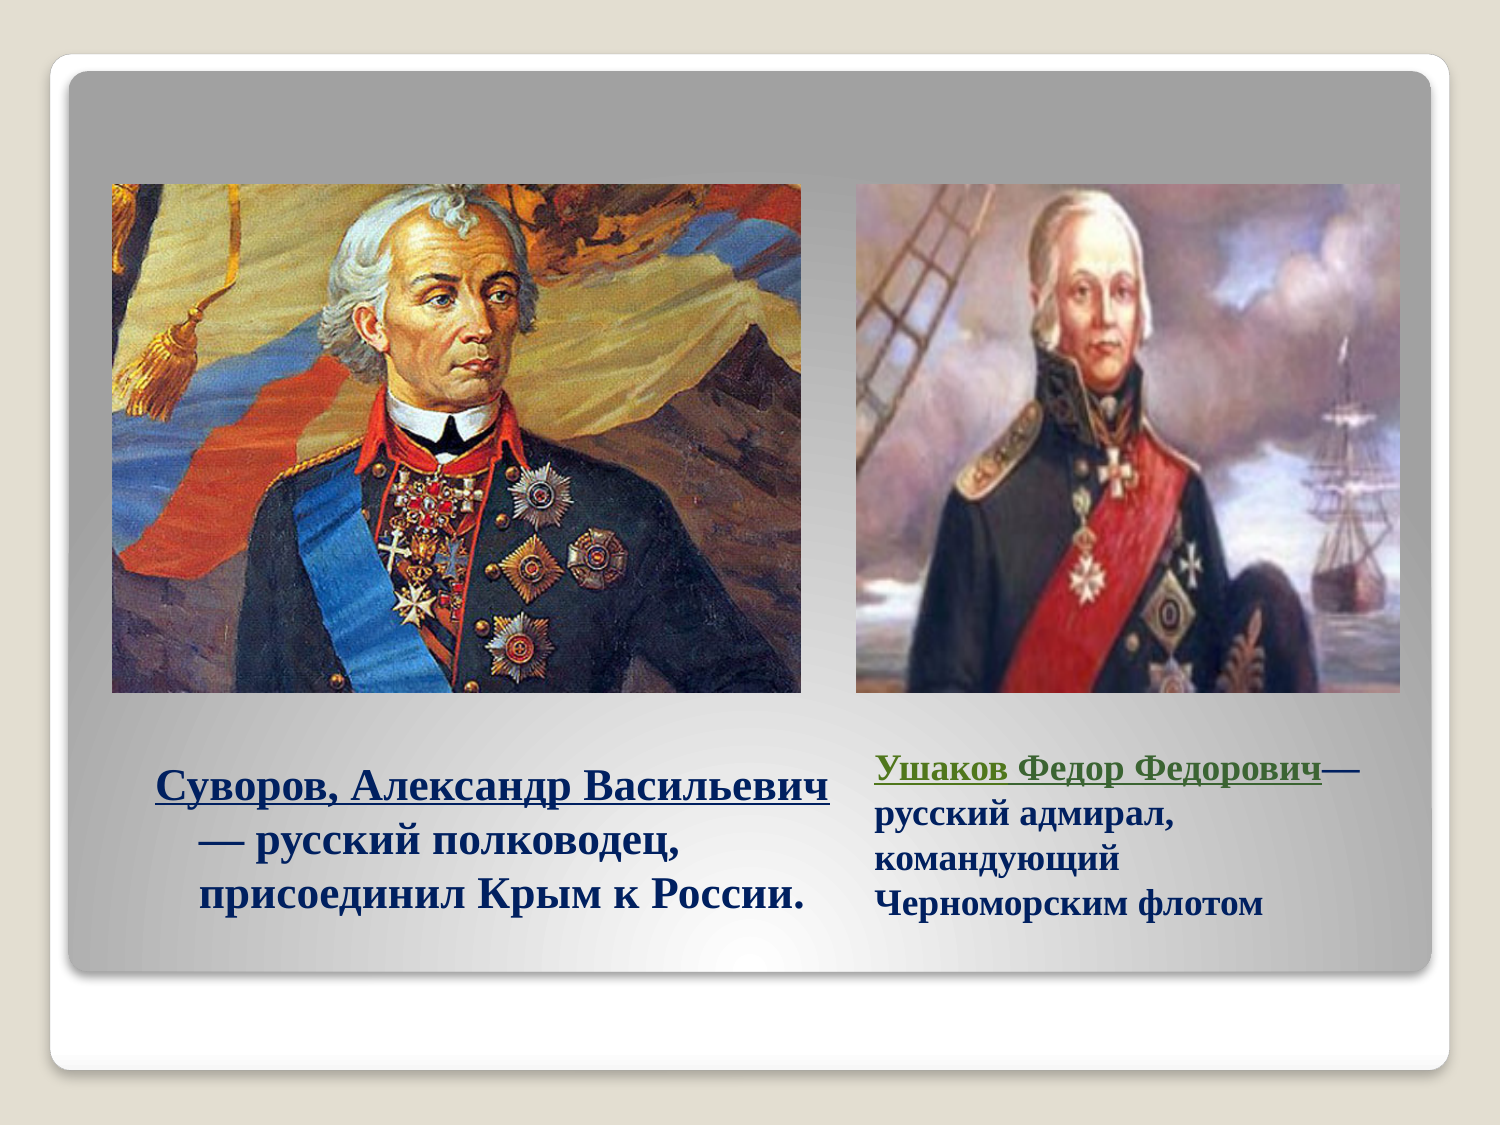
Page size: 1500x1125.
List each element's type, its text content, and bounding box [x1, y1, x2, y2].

list Ушаков Федор Федорович— русский адмирал, командующий Черноморским флотом [856, 727, 1397, 965]
picture [111, 184, 801, 693]
list Суворов, Александр Васильевич — русский полководец, присоединил Крым к России. [124, 739, 884, 928]
picture [856, 184, 1400, 693]
